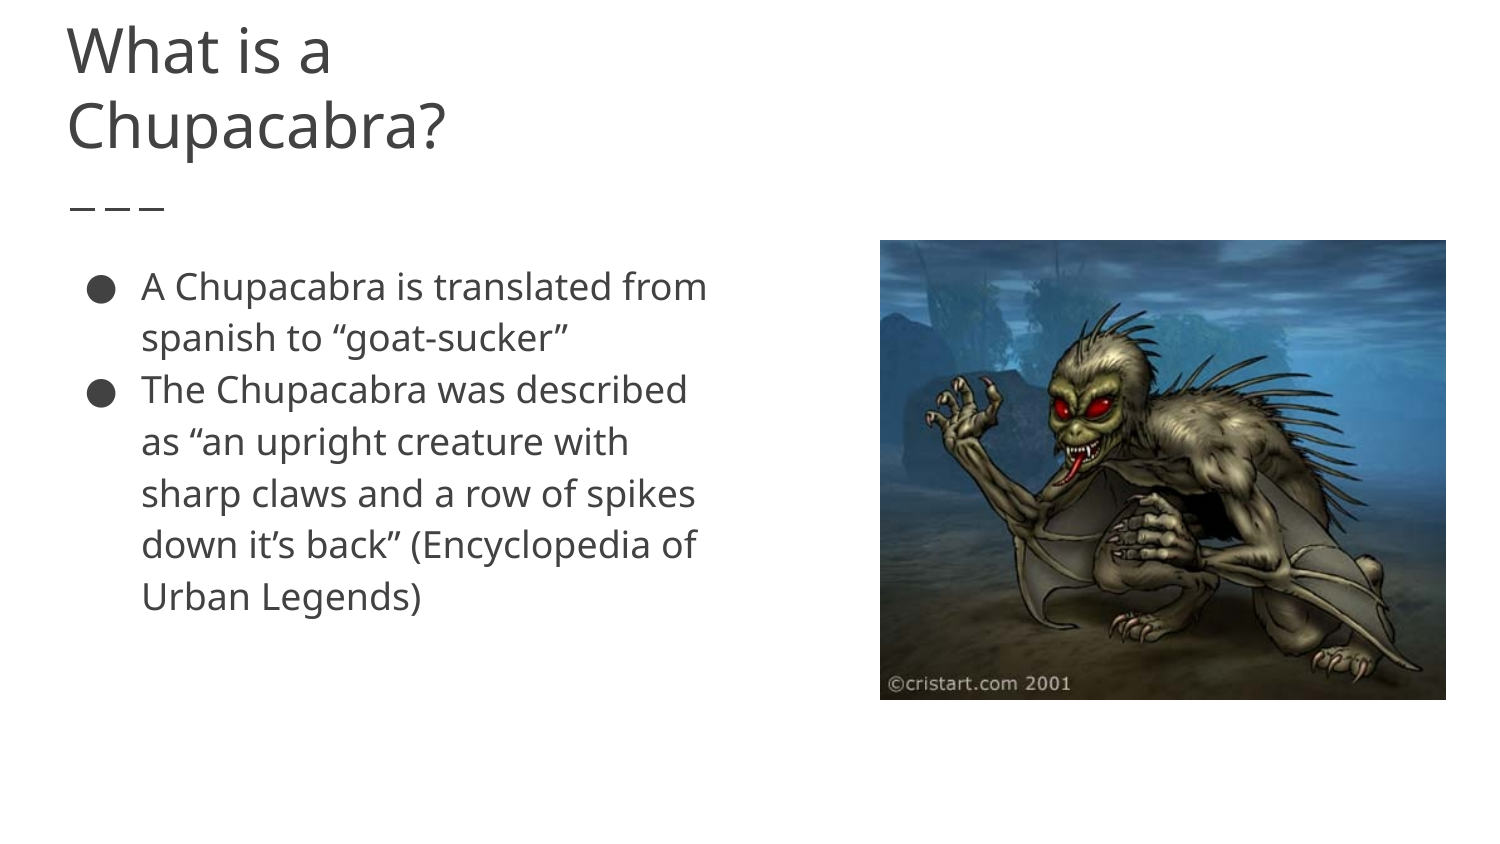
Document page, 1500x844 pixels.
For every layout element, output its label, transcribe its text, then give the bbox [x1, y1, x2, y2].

picture [879, 240, 1447, 701]
list A Chupacabra is translated from spanish to “goat-sucker” The Chupacabra was described as “an upright creature with sharp claws and a row of spikes down it’s back” (Encyclopedia of Urban Legends) [51, 240, 753, 750]
title What is a Chupacabra? [51, 55, 702, 177]
